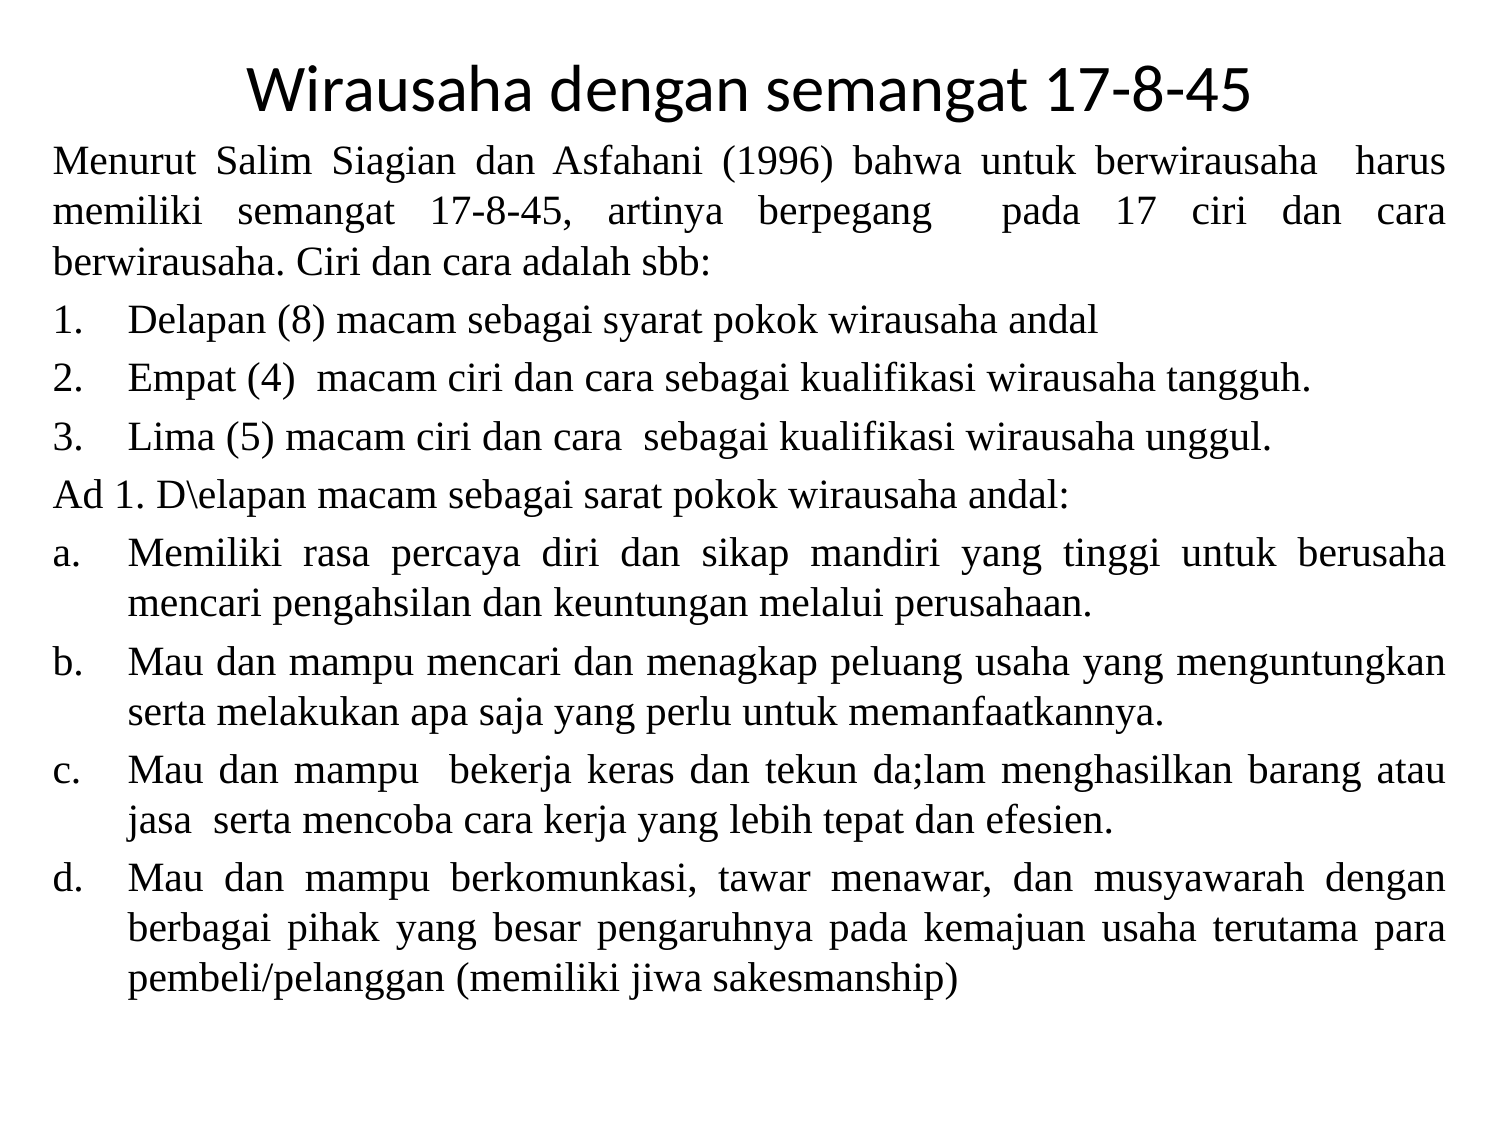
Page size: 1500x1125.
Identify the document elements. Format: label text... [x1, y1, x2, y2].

list Wirausaha dengan semangat 17-8-45 Menurut Salim Siagian dan Asfahani (1996) bahwa untuk berwirausaha harus memiliki semangat 17-8-45, artinya berpegang pada 17 ciri dan cara berwirausaha. Ciri dan cara adalah sbb: Delapan (8) macam sebagai syarat pokok wirausaha andal Empat (4) macam ciri dan cara sebagai kualifikasi wirausaha tangguh. Lima (5) macam ciri dan cara sebagai kualifikasi wirausaha unggul. Ad 1. D\elapan macam sebagai sarat pokok wirausaha andal: Memiliki rasa percaya diri dan sikap mandiri yang tinggi untuk berusaha mencari pengahsilan dan keuntungan melalui perusahaan. Mau dan mampu mencari dan menagkap peluang usaha yang menguntungkan serta melakukan apa saja yang perlu untuk memanfaatkannya. Mau dan mampu bekerja keras dan tekun da;lam menghasilkan barang atau jasa serta mencoba cara kerja yang lebih tepat dan efesien. Mau dan mampu berkomunkasi, tawar menawar, dan musyawarah dengan berbagai pihak yang besar pengaruhnya pada kemajuan usaha terutama para pembeli/pelanggan (memiliki jiwa sakesmanship) [37, 37, 1463, 1088]
